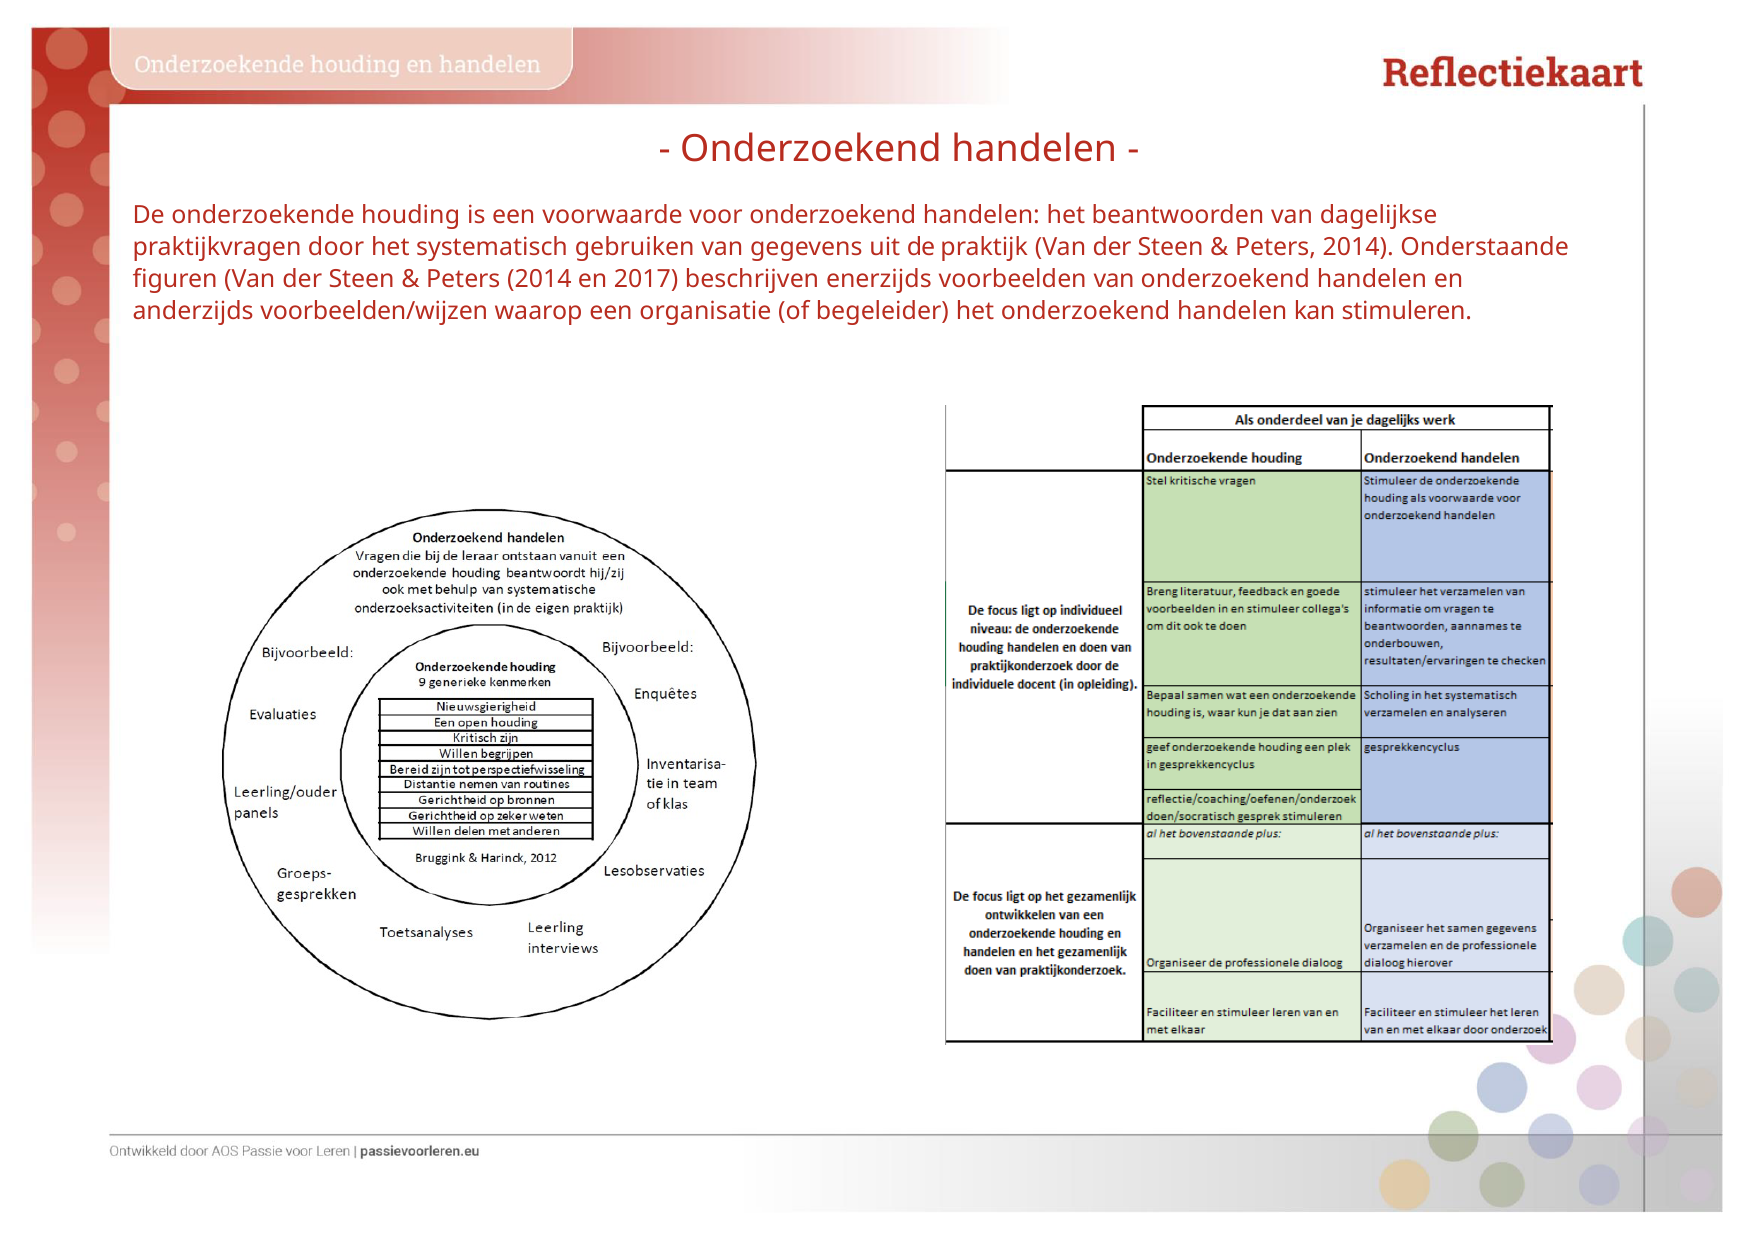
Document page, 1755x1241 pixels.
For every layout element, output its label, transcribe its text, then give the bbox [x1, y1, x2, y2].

title - Onderzoekend handelen - [489, 325, 1265, 331]
title - Onderzoekend handelen - [489, 121, 1265, 194]
text_box De onderzoekende houding is een voorwaarde voor onderzoekend handelen: het beantwoorden van dagelijkse praktijkvragen door het systematisch gebruiken van gegevens uit de praktijk (Van der Steen & Peters, 2014). Onderstaande figuren (Van der Steen & Peters (2014 en 2017) beschrijven enerzijds voorbeelden van onderzoekend handelen en anderzijds voorbeelden/wijzen waarop een organisatie (of begeleider) het onderzoekend handelen kan stimuleren. [130, 194, 1575, 325]
picture [0, 0, 1754, 1240]
